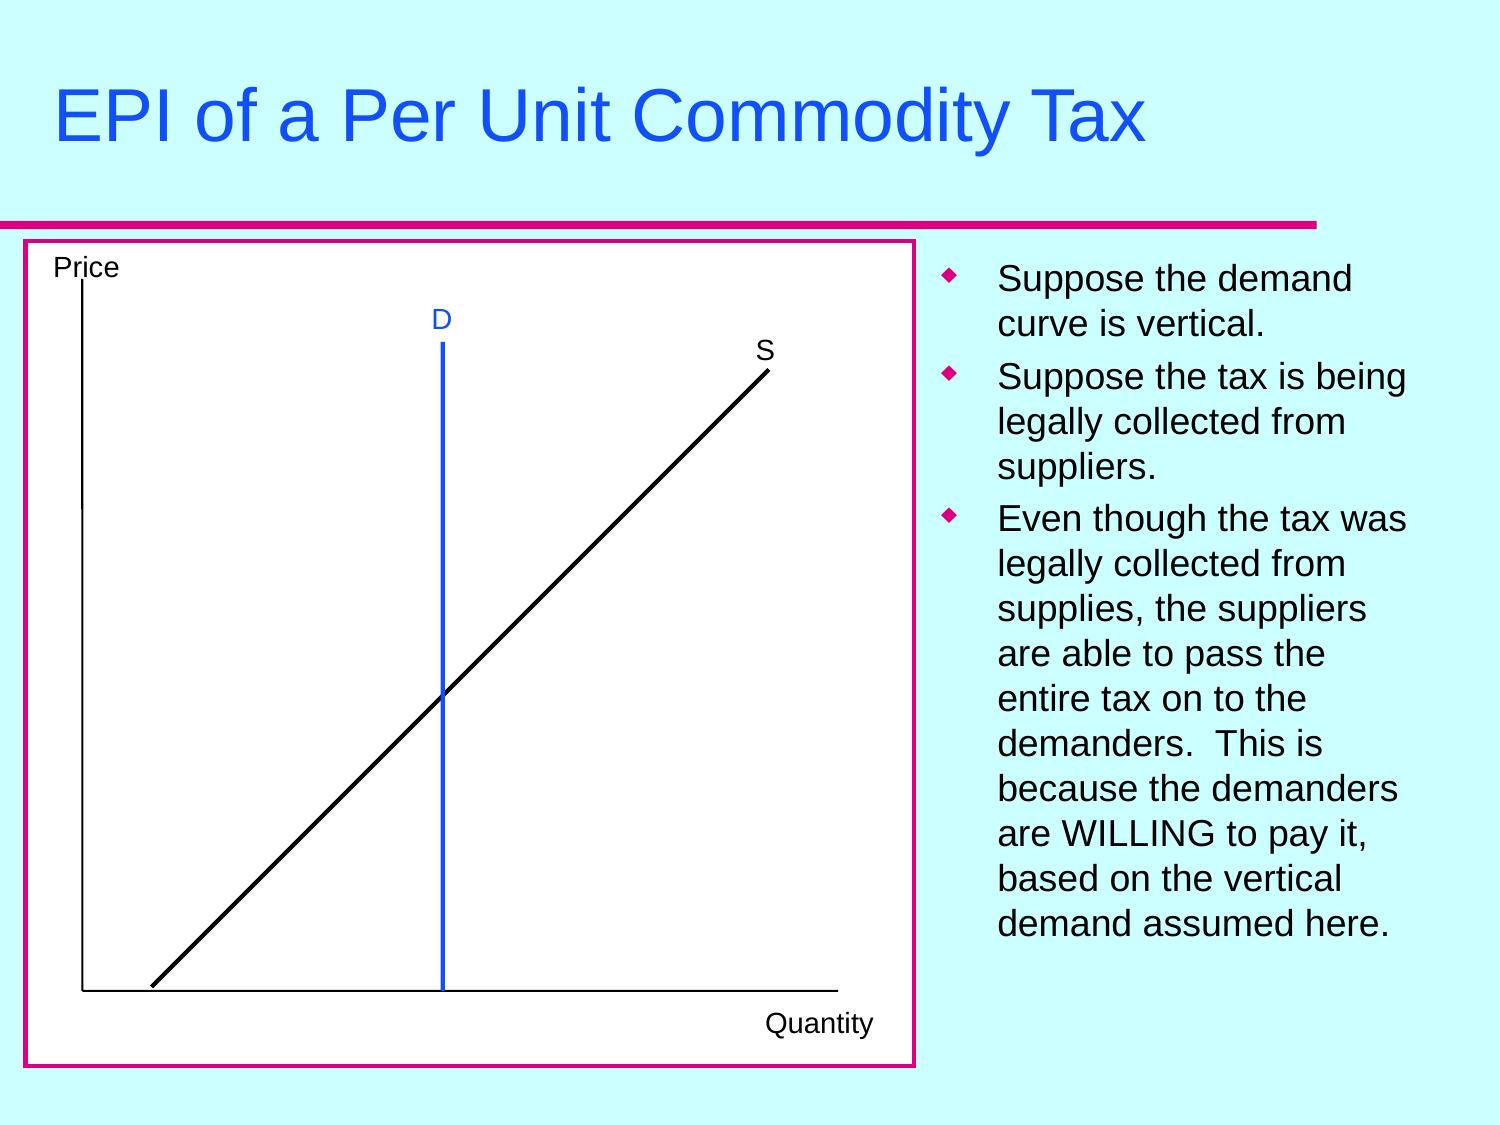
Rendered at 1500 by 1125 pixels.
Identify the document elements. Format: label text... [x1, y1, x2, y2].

text_box D [416, 293, 473, 344]
text_box Quantity [749, 997, 913, 1048]
text_box [25, 241, 914, 1067]
text_box Price [38, 241, 138, 292]
text_box Suppose the demand curve is vertical. Suppose the tax is being legally collected from suppliers. Even though the tax was legally collected from supplies, the suppliers are able to pass the entire tax on to the demanders. This is because the demanders are WILLING to pay it, based on the vertical demand assumed here. [926, 247, 1431, 987]
text_box S [740, 324, 798, 375]
title EPI of a Per Unit Commodity Tax [38, 39, 1451, 165]
